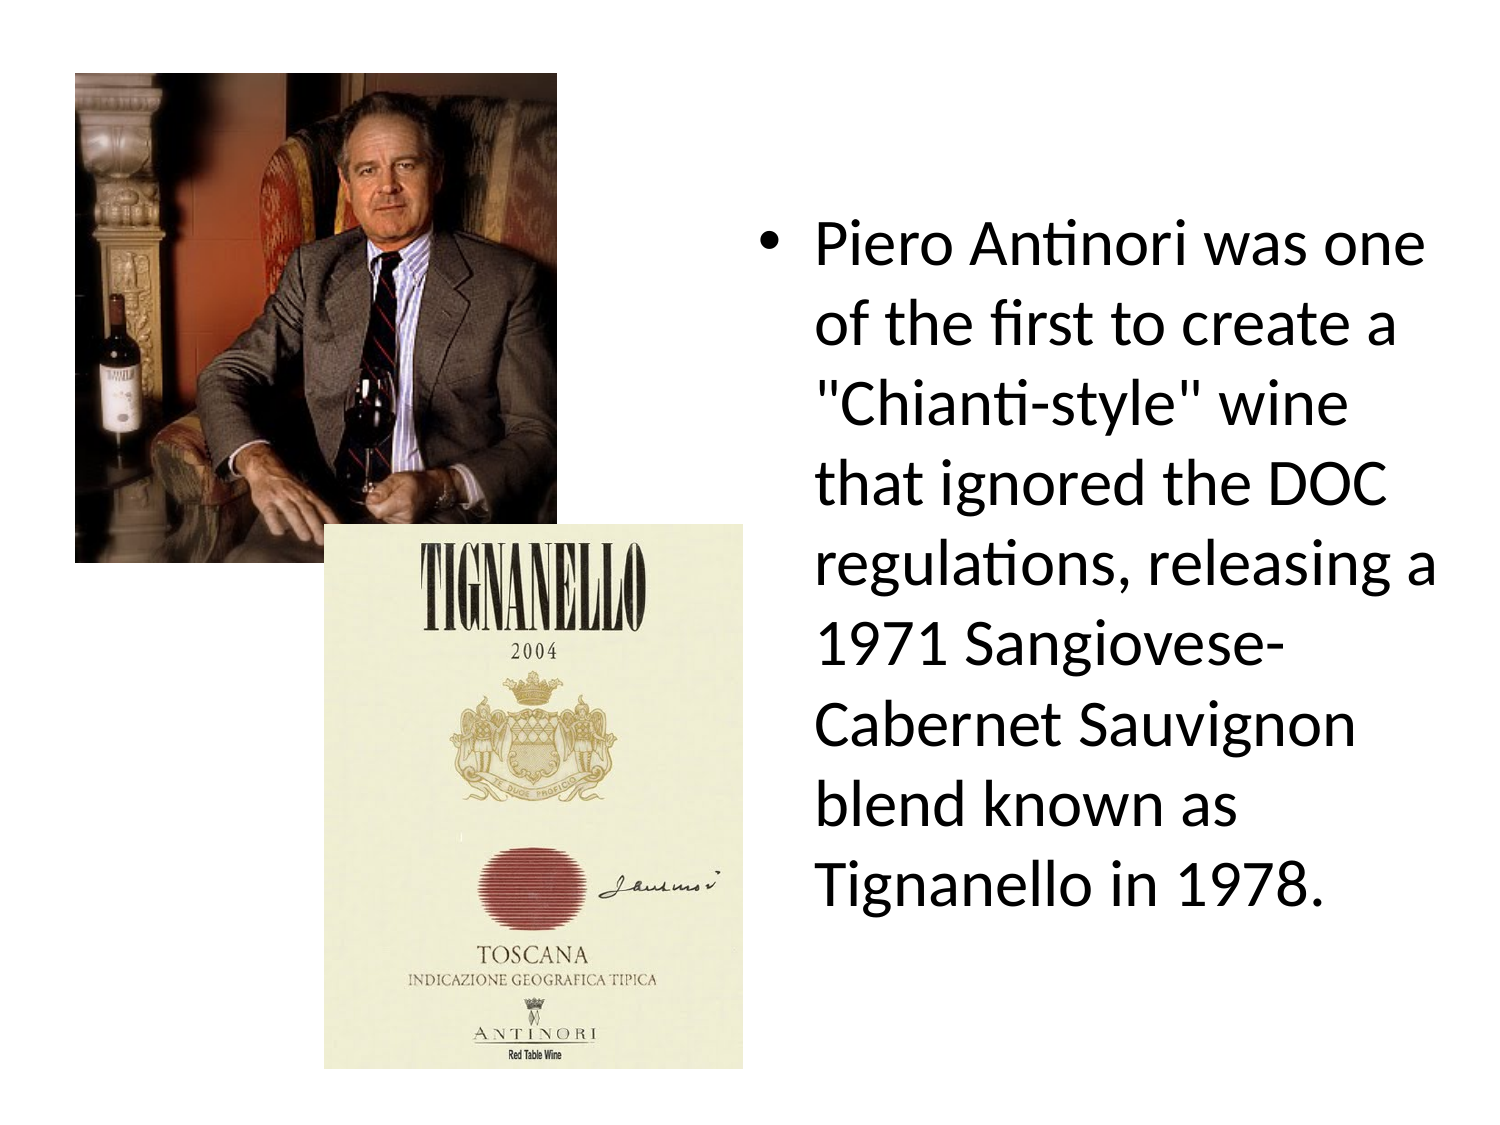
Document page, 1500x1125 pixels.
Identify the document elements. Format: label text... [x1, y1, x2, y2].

picture [74, 73, 744, 1069]
list Piero Antinori was one of the first to create a "Chianti-style" wine that ignored the DOC regulations, releasing a 1971 Sangiovese-Cabernet Sauvignon blend known as Tignanello in 1978. [742, 191, 1463, 934]
